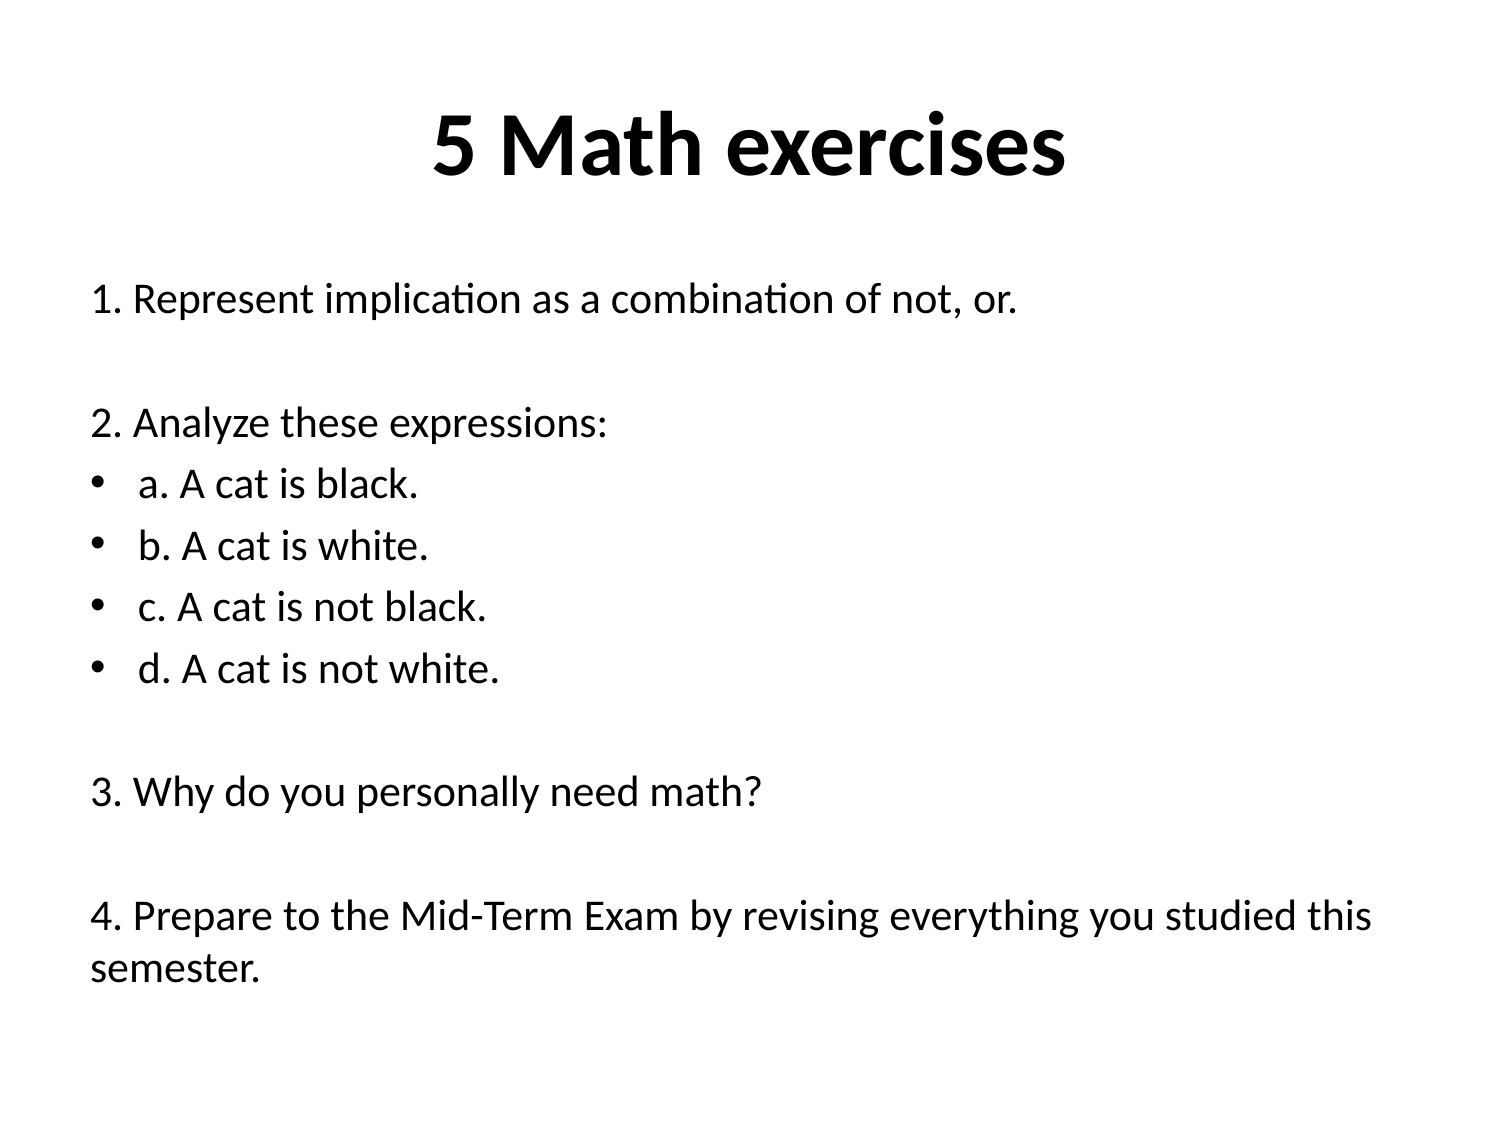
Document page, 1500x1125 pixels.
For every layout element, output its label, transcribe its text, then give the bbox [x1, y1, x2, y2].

list 1. Represent implication as a combination of not, or. 2. Analyze these expressions: a. A cat is black. b. A cat is white. c. A cat is not black. d. A cat is not white. 3. Why do you personally need math? 4. Prepare to the Mid-Term Exam by revising everything you studied this semester. [75, 262, 1425, 1005]
title 5 Math exercises [75, 45, 1425, 233]
